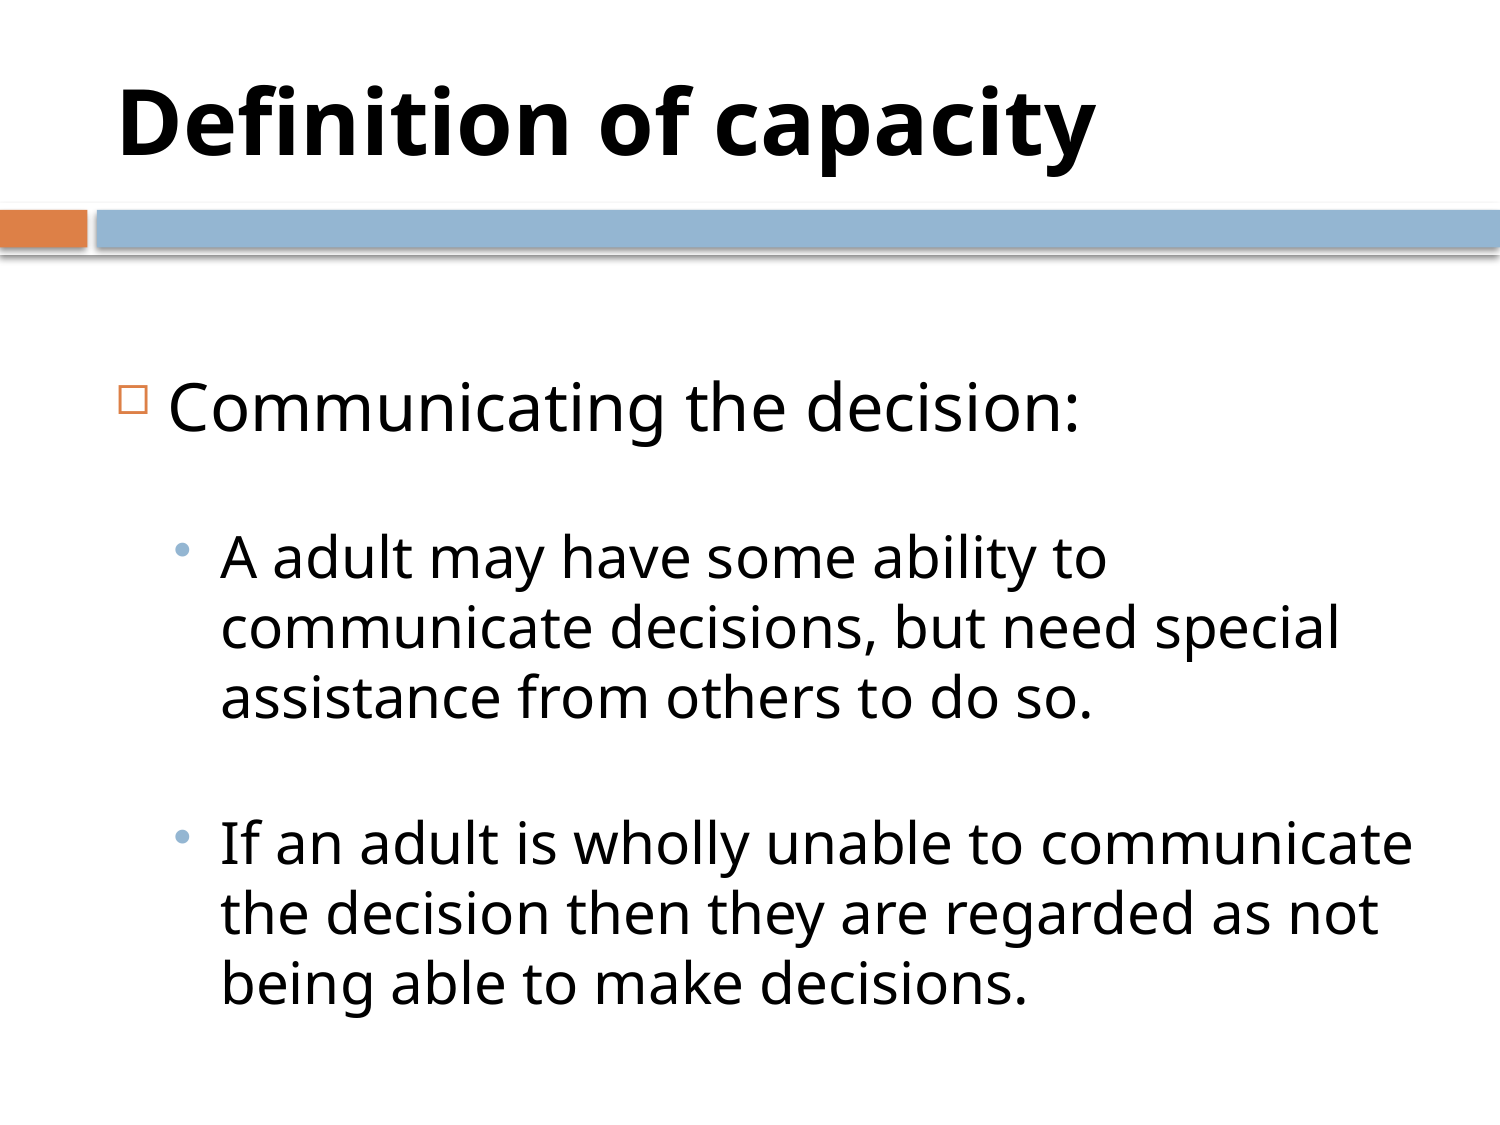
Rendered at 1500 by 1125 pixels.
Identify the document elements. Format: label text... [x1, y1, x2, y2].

list Communicating the decision: A adult may have some ability to communicate decisions, but need special assistance from others to do so. If an adult is wholly unable to communicate the decision then they are regarded as not being able to make decisions. [100, 262, 1439, 1001]
title Definition of capacity [100, 37, 1439, 201]
